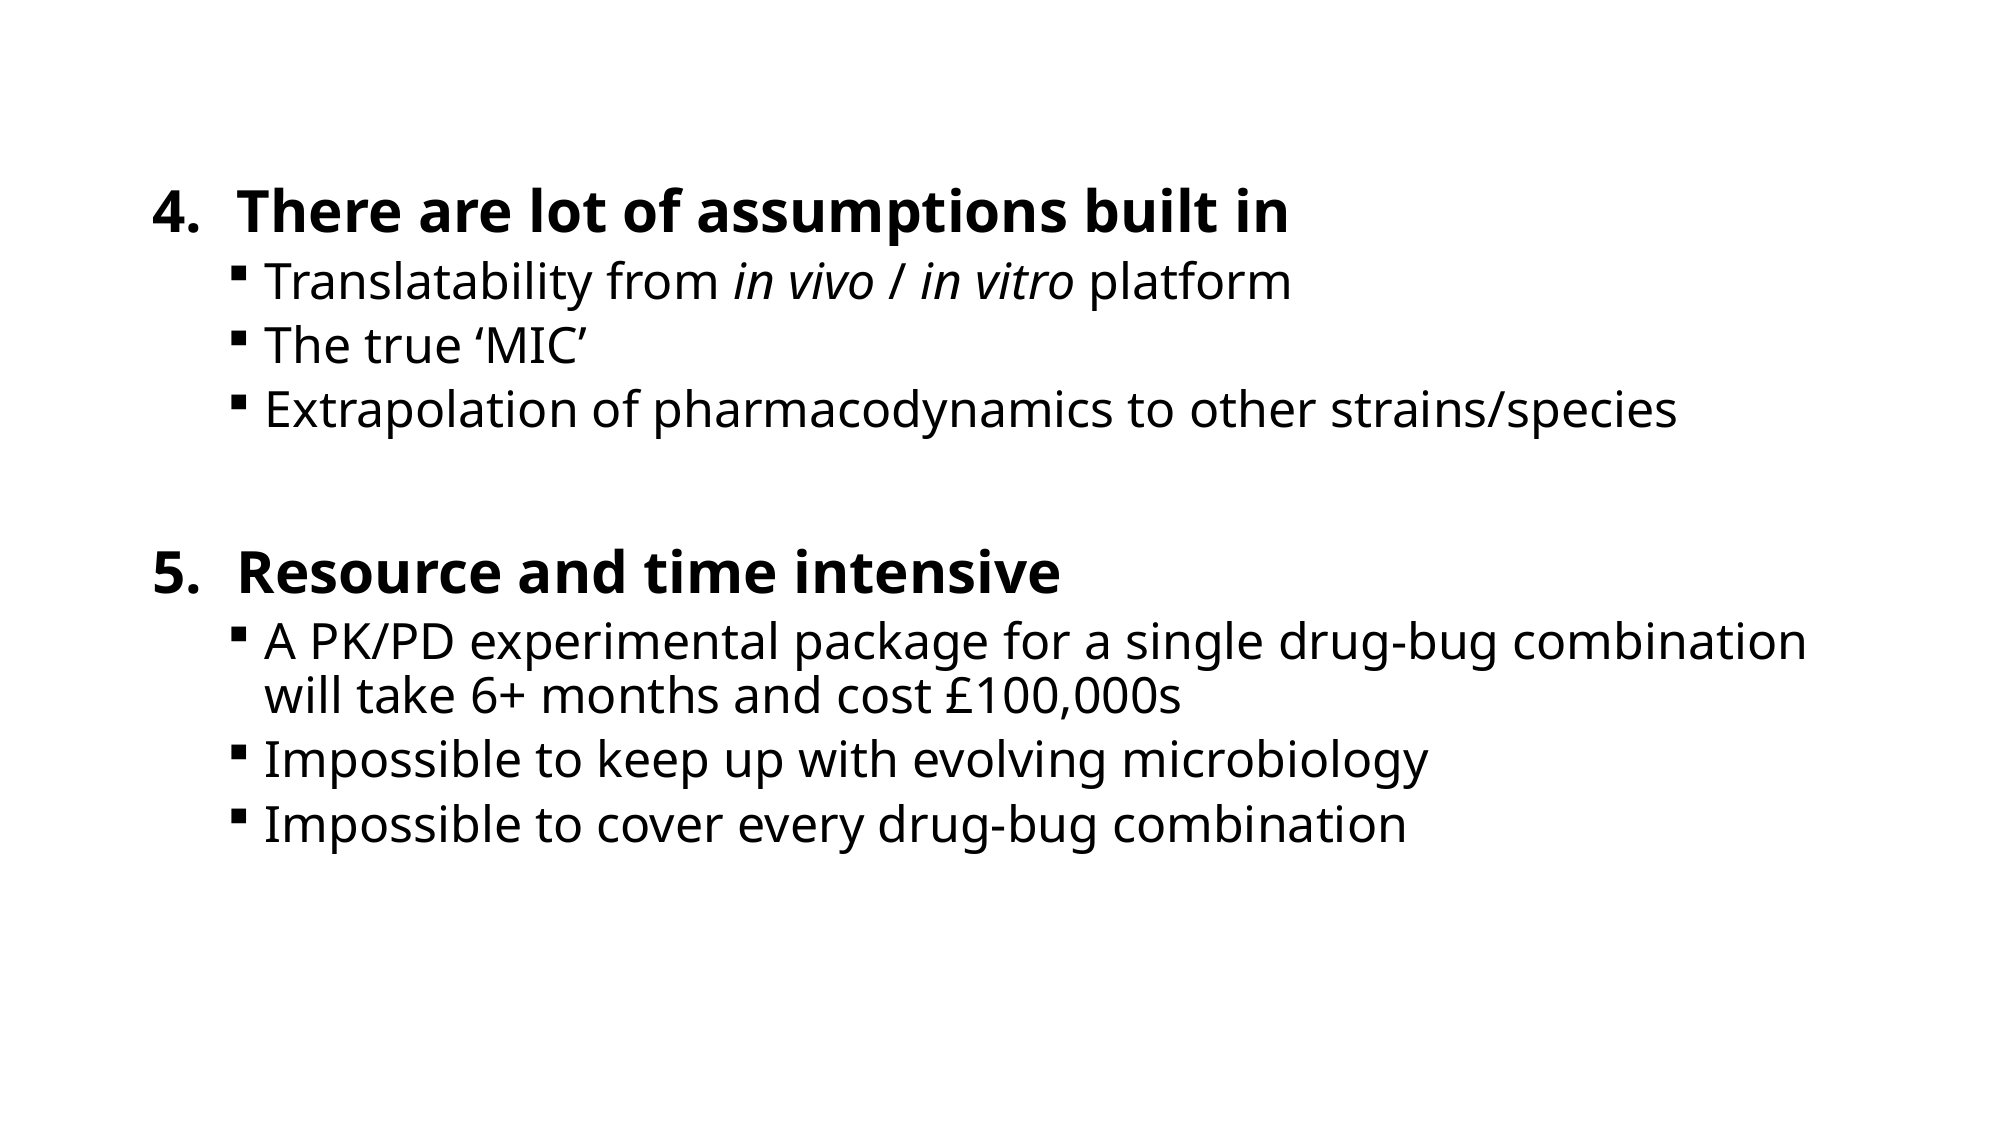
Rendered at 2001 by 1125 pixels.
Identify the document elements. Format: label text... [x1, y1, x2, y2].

list There are lot of assumptions built in Translatability from in vivo / in vitro platform The true ‘MIC’ Extrapolation of pharmacodynamics to other strains/species Resource and time intensive A PK/PD experimental package for a single drug-bug combination will take 6+ months and cost £100,000s Impossible to keep up with evolving microbiology Impossible to cover every drug-bug combination [137, 84, 1863, 1014]
